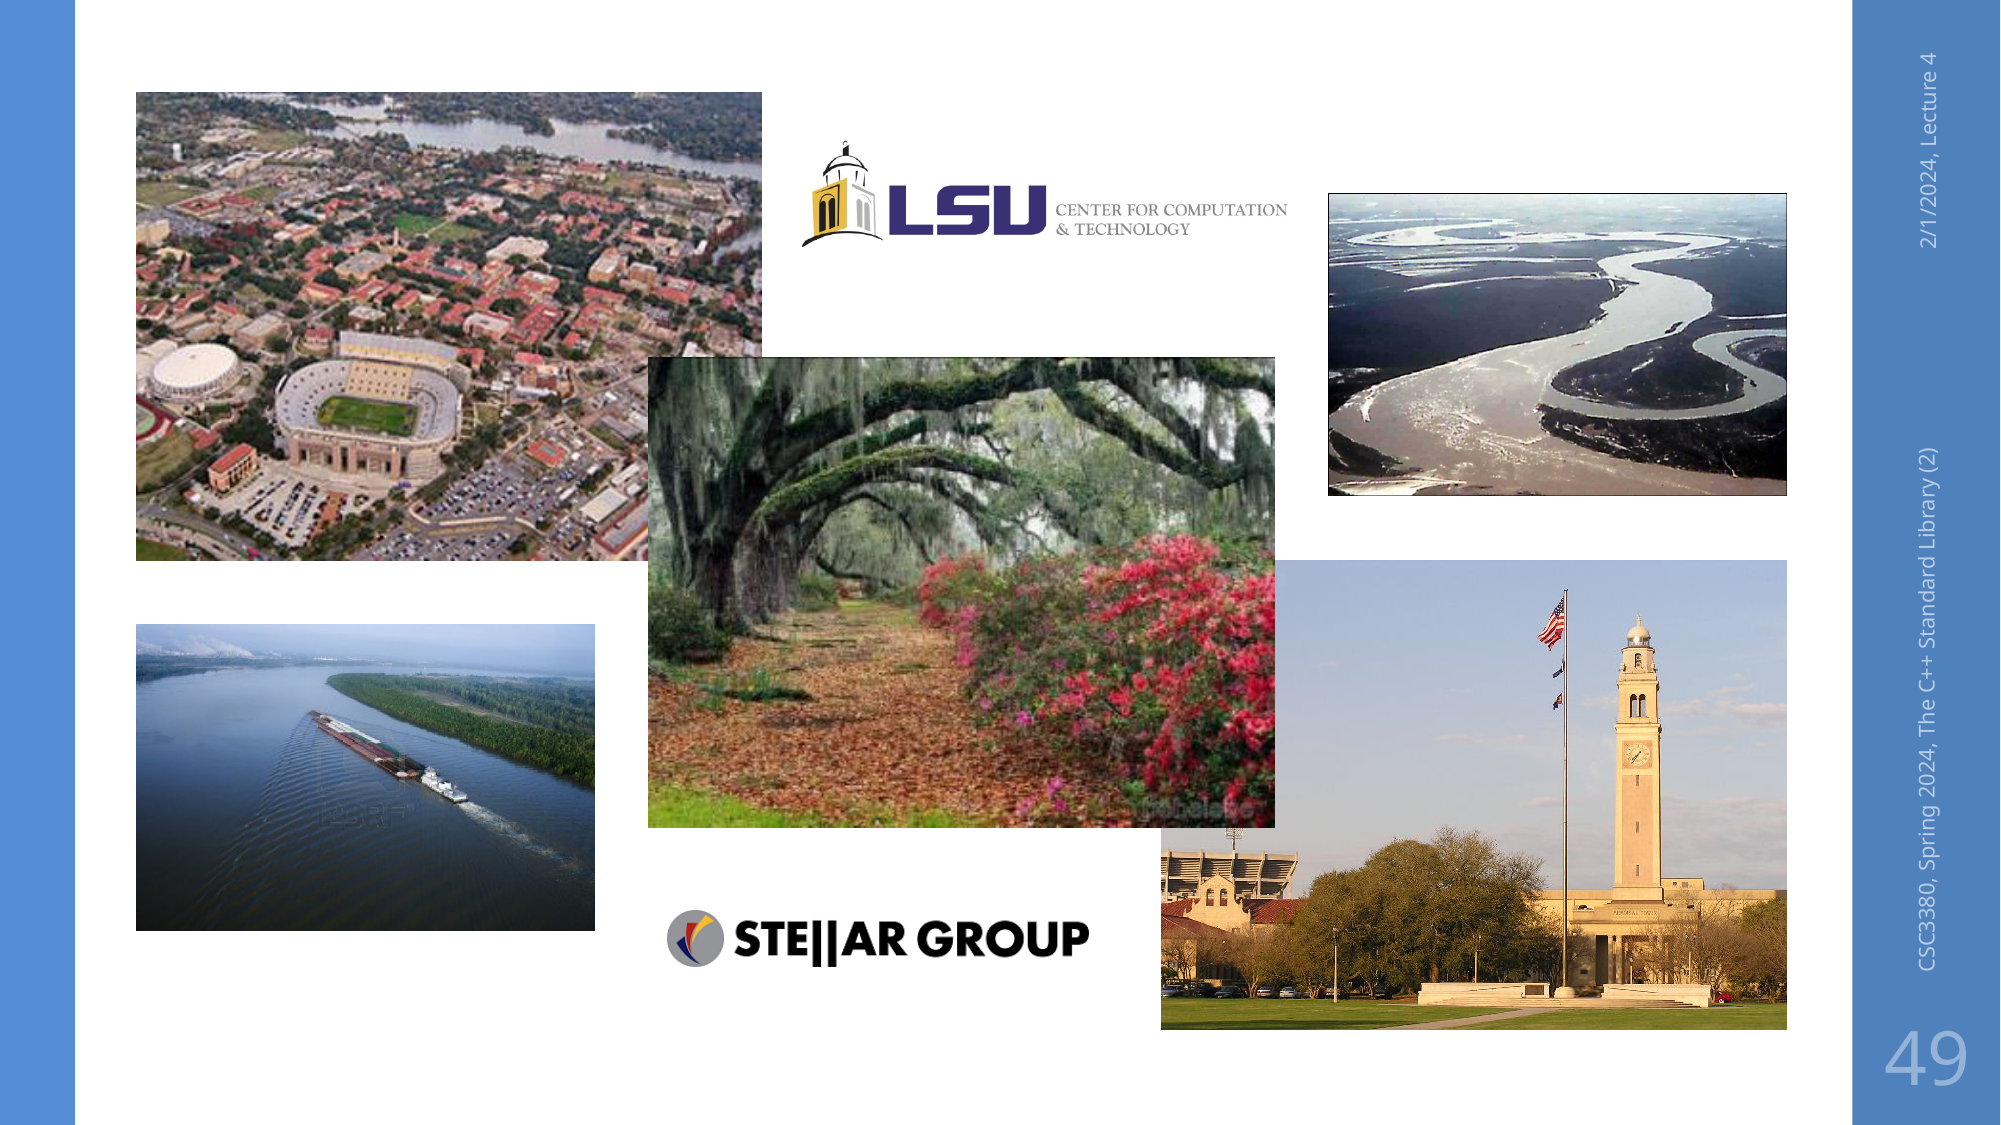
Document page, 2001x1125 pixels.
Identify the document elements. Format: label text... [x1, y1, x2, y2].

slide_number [1897, 37, 1958, 351]
picture [136, 623, 596, 931]
footer CSC3380, Spring 2024, The C++ Standard Library (2) [1897, 400, 1958, 988]
picture [136, 91, 1788, 1031]
picture [802, 140, 1288, 247]
picture [667, 909, 1090, 968]
slide_number 49 [1852, 1012, 2000, 1110]
picture [1328, 193, 1788, 496]
